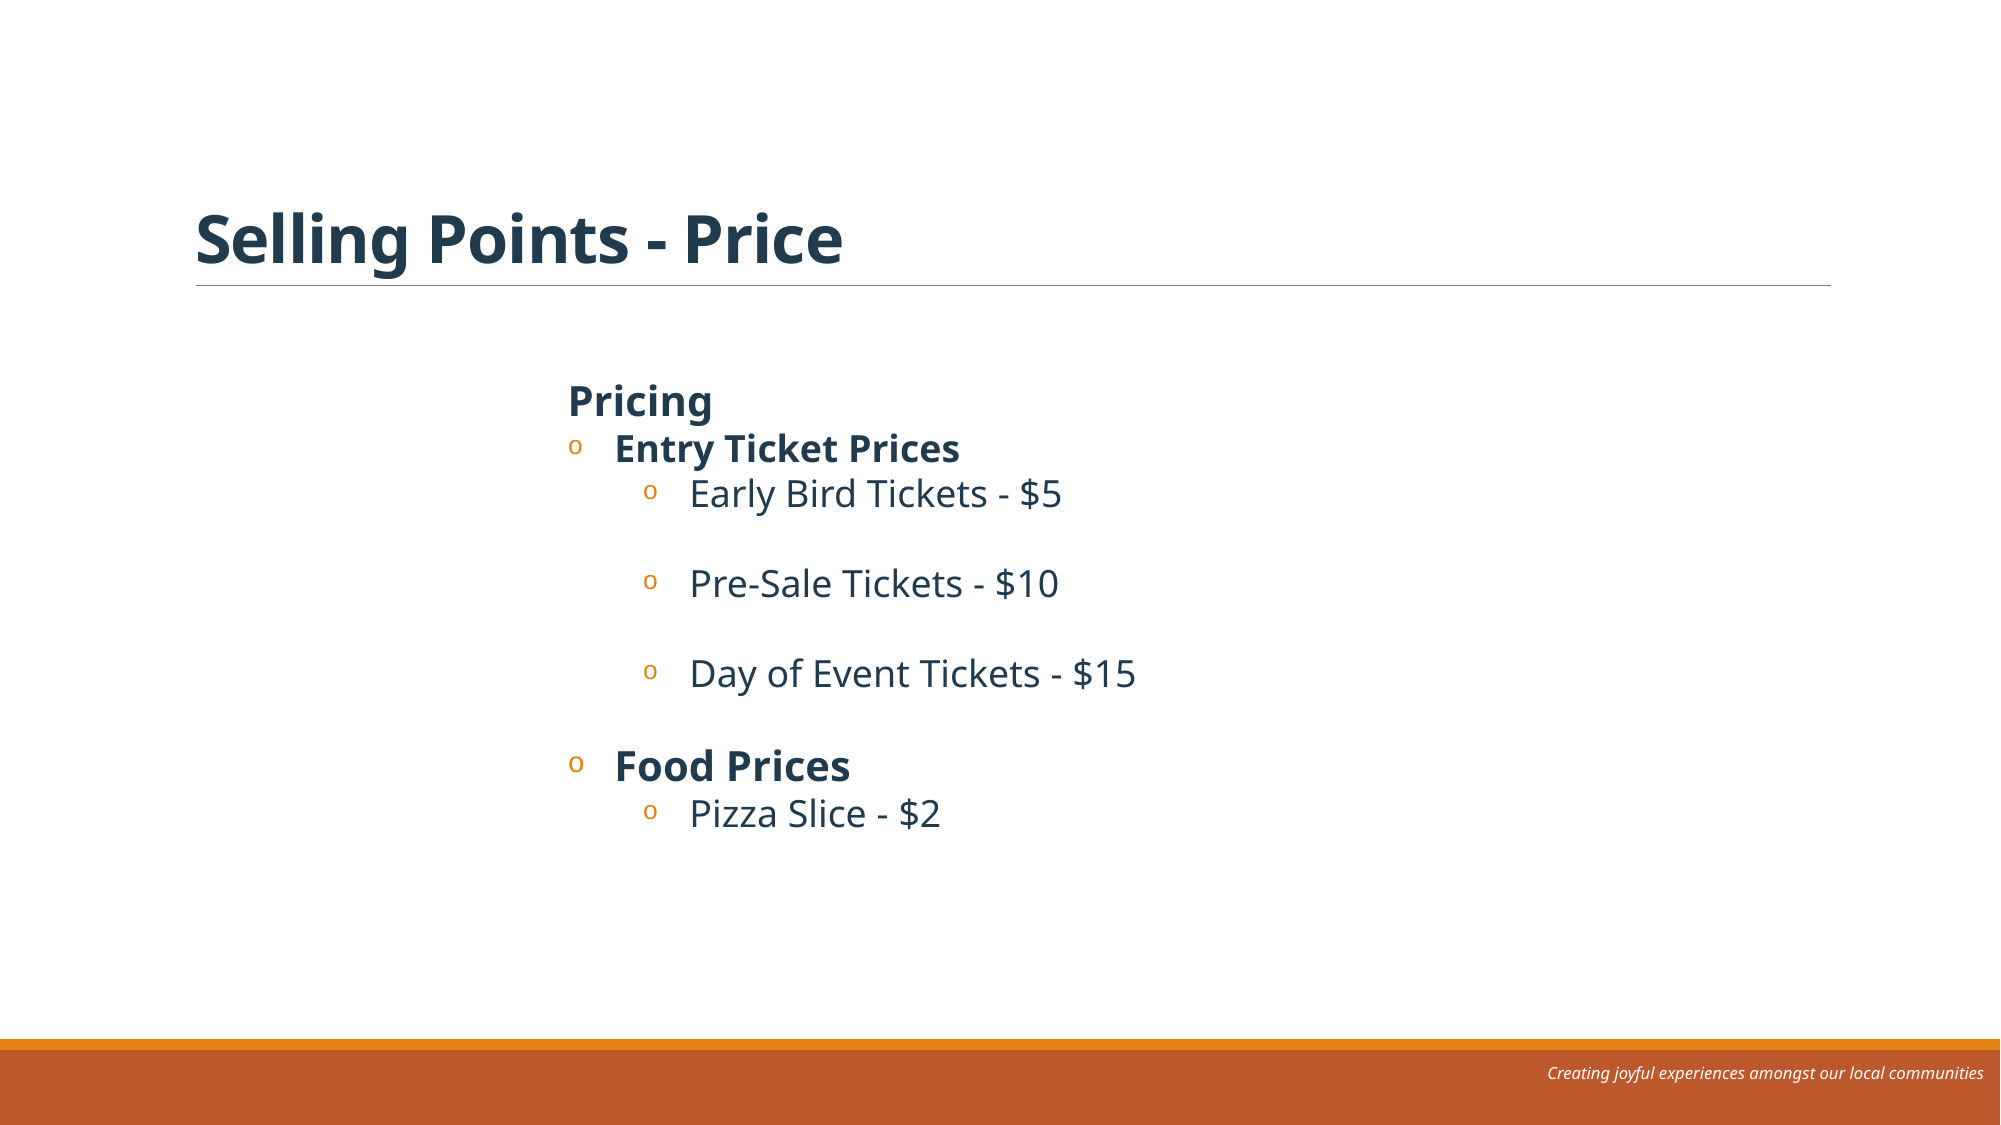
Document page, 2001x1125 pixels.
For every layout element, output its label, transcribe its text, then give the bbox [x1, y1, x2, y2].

title Selling Points - Price [180, 148, 1830, 285]
text_box Pricing Entry Ticket Prices Early Bird Tickets - $5 Pre-Sale Tickets - $10 Day of Event Tickets - $15 Food Prices Pizza Slice - $2 [552, 367, 1450, 843]
footer Creating joyful experiences amongst our local communities [1476, 1042, 2000, 1103]
